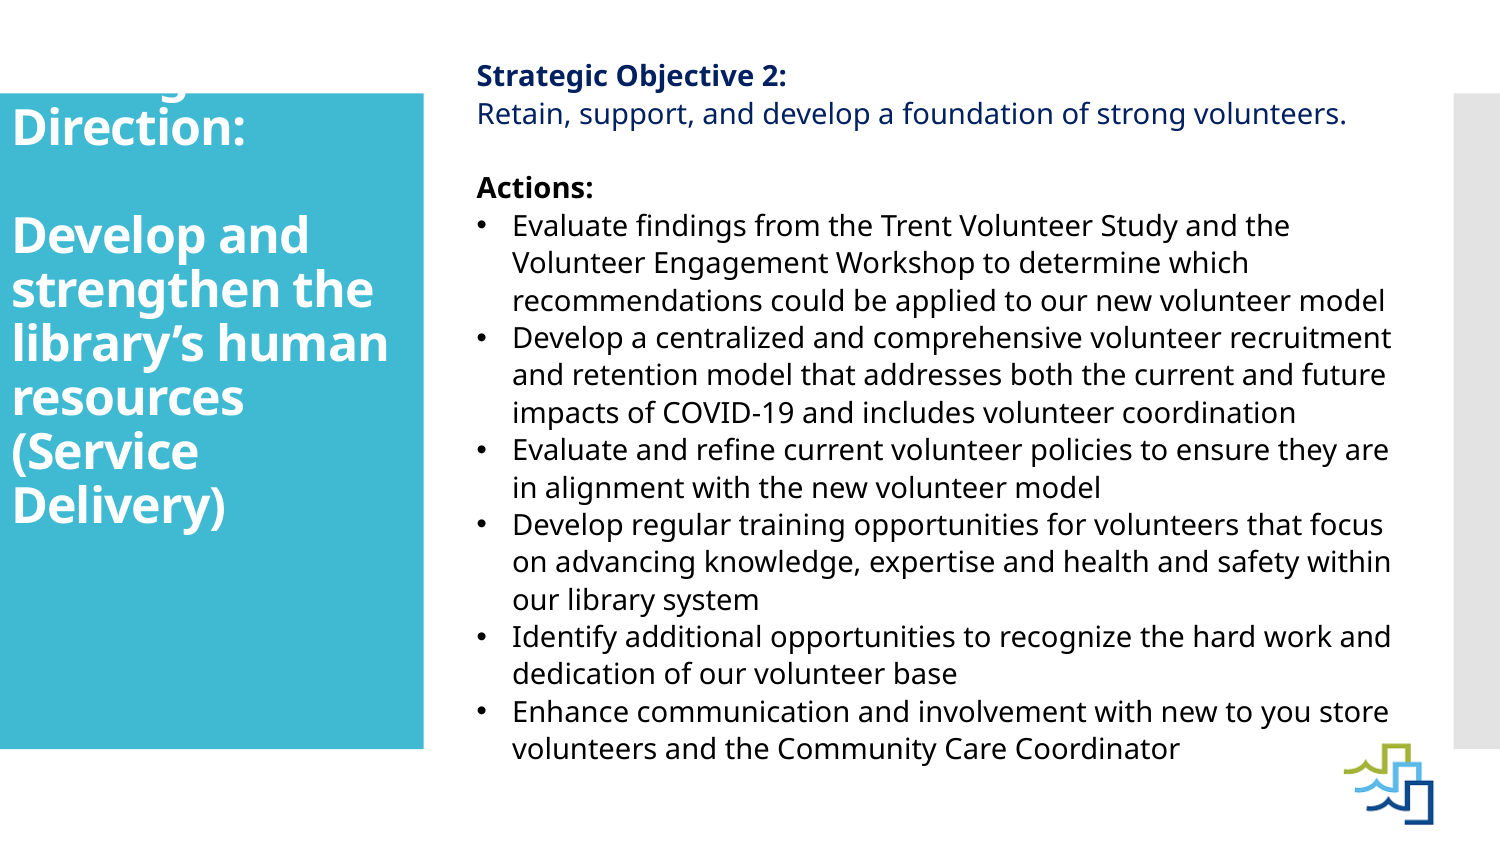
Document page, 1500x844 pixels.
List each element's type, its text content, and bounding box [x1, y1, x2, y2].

title Strategic Direction: Develop and strengthen the library’s human resources (Service Delivery) [0, 98, 416, 580]
text_box Strategic Objective 2: Retain, support, and develop a foundation of strong volunteers. Actions: Evaluate findings from the Trent Volunteer Study and the Volunteer Engagement Workshop to determine which recommendations could be applied to our new volunteer model Develop a centralized and comprehensive volunteer recruitment and retention model that addresses both the current and future impacts of COVID-19 and includes volunteer coordination Evaluate and refine current volunteer policies to ensure they are in alignment with the new volunteer model Develop regular training opportunities for volunteers that focus on advancing knowledge, expertise and health and safety within our library system Identify additional opportunities to recognize the hard work and dedication of our volunteer base Enhance communication and involvement with new to you store volunteers and the Community Care Coordinator [461, 47, 1425, 808]
picture [1334, 735, 1442, 832]
